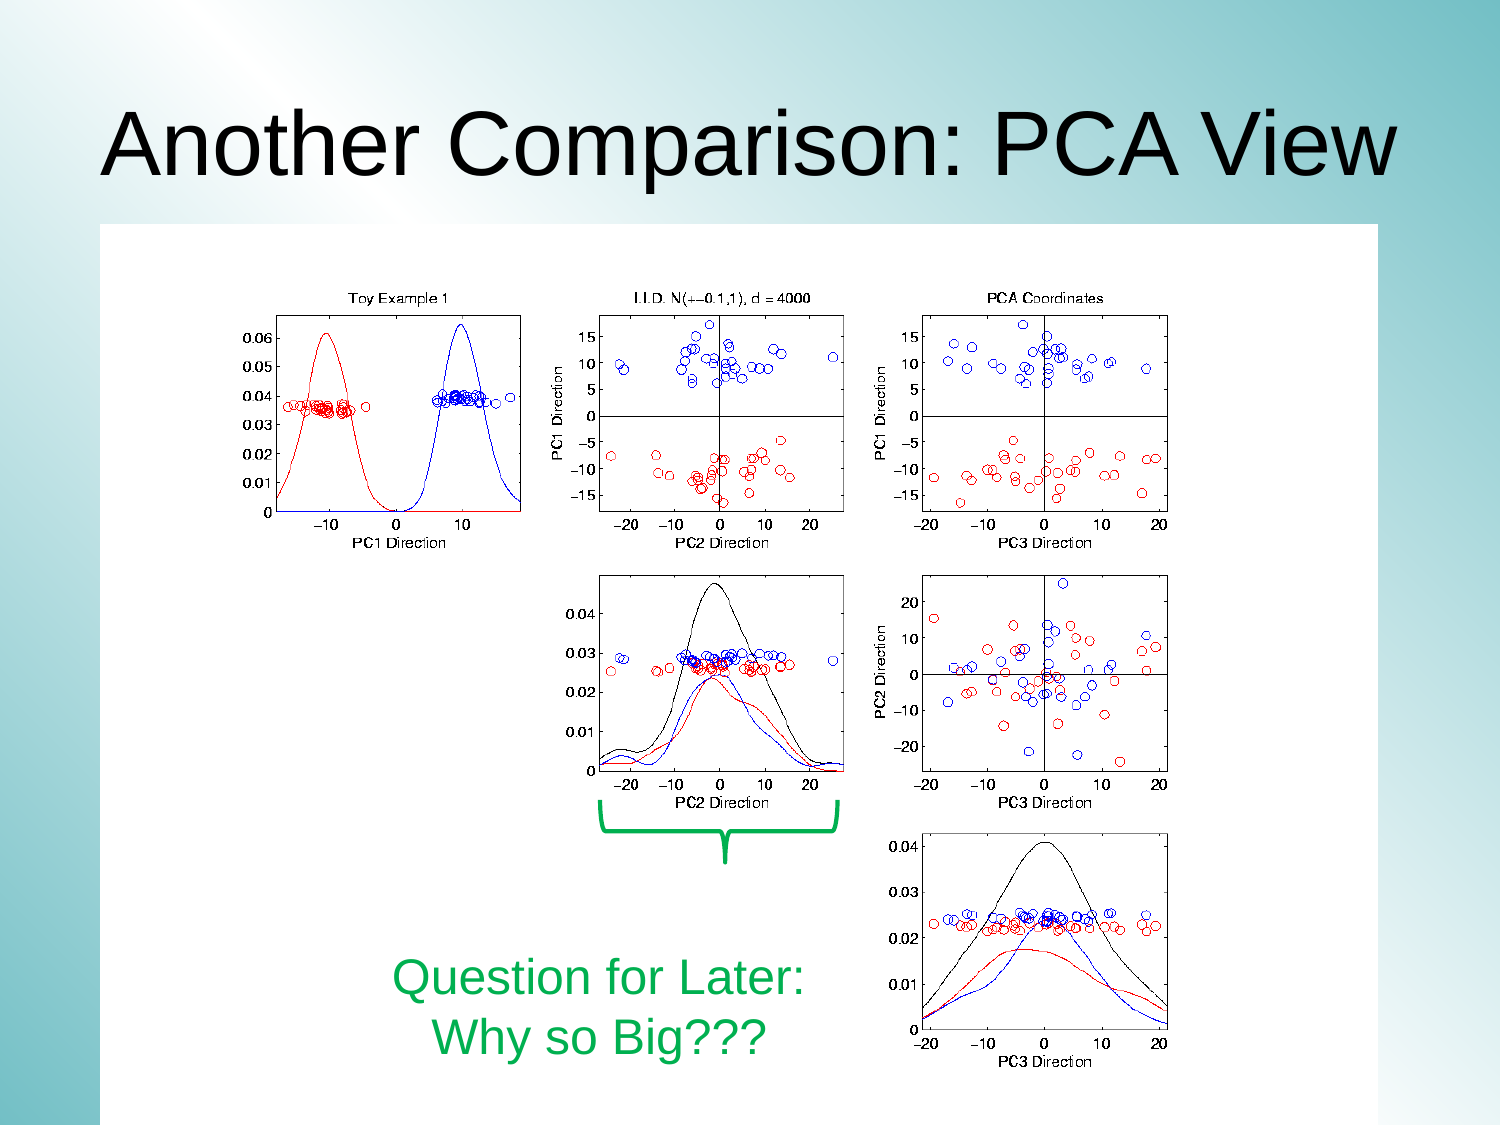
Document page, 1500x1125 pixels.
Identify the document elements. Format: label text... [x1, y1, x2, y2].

title Another Comparison: PCA View [75, 45, 1425, 233]
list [99, 224, 1378, 1125]
